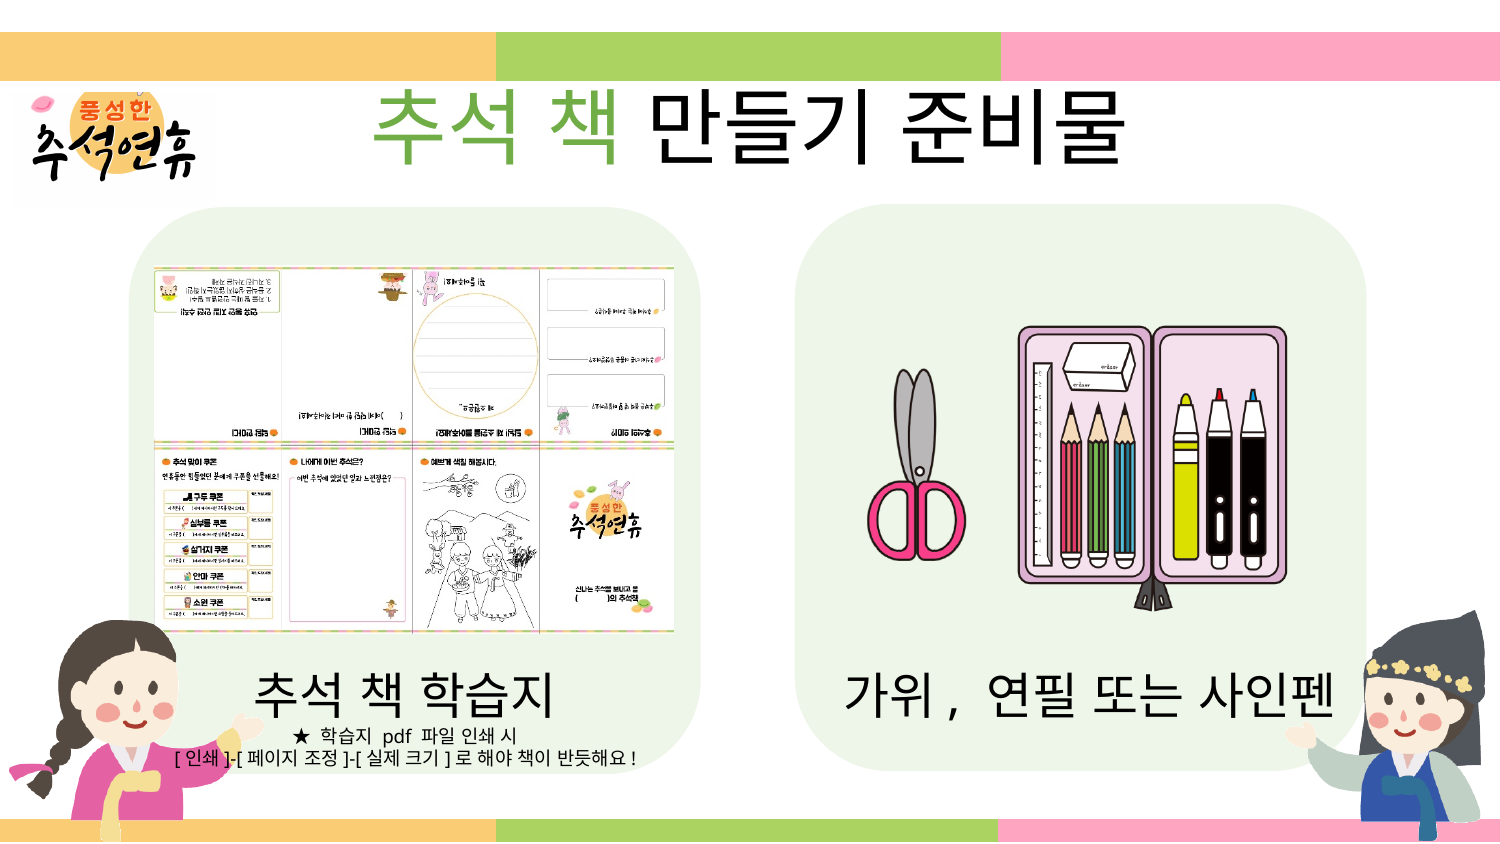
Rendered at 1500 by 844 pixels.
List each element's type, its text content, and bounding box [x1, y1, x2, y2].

text_box [0, 22, 1500, 67]
text_box [127, 206, 702, 738]
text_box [11, 38, 216, 207]
text_box [0, 814, 1500, 844]
text_box 가위, 연필 또는 사인펜 [813, 657, 1285, 733]
picture [9, 265, 674, 843]
text_box 추석 책 만들기 준비물 [216, 67, 1500, 183]
picture [1016, 324, 1485, 841]
text_box [793, 203, 1368, 773]
text_box 추석 책 만들기 준비물 [0, 67, 11, 183]
text_box 추석 책 학습지 ★ 학습지 pdf 파일 인쇄 시 [인쇄]-[페이지 조정]-[실제 크기]로 해야 책이 반듯해요! [264, 656, 682, 777]
picture [854, 355, 978, 574]
